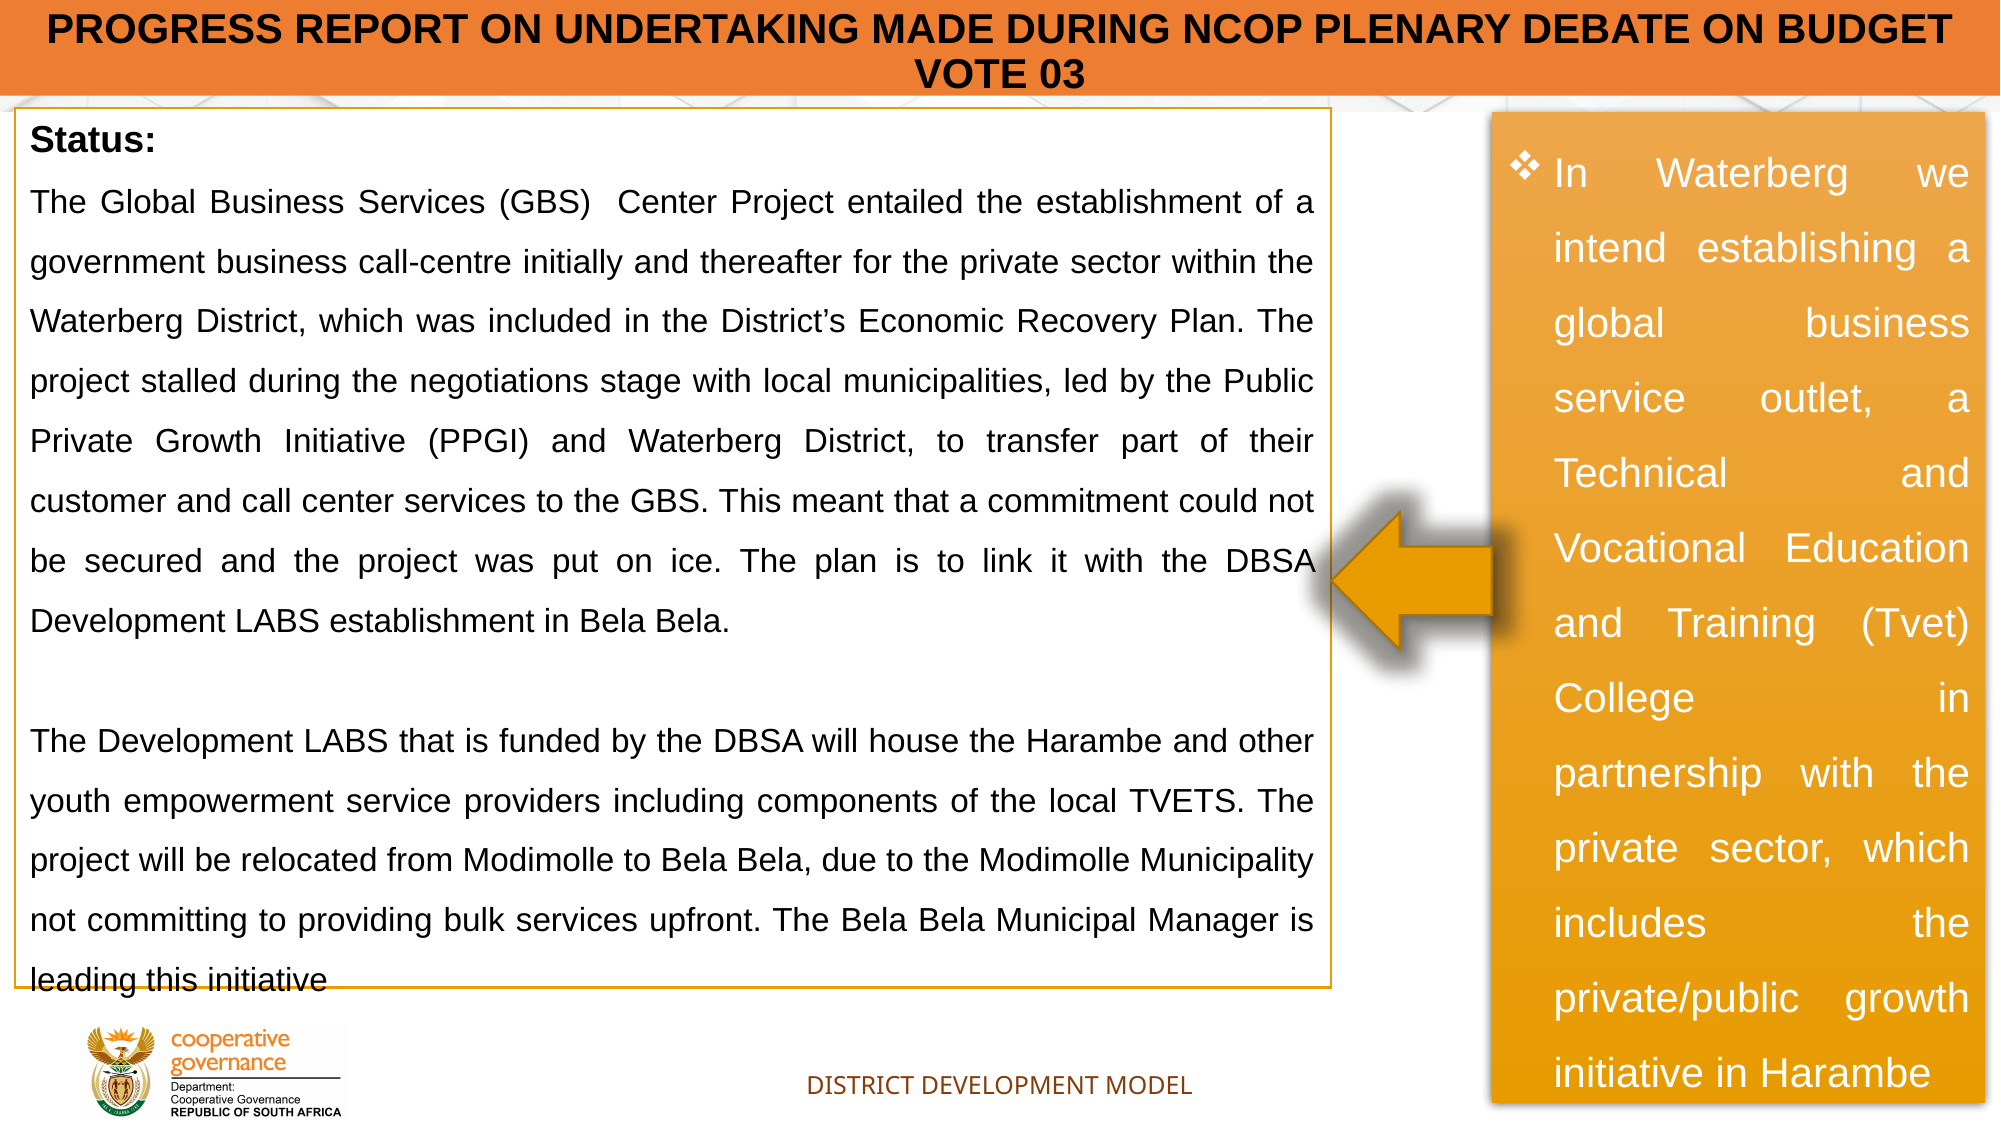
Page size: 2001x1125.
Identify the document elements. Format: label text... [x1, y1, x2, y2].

title Progress report on Undertaking made during NCOP Plenary Debate on Budget Vote 03 [0, 0, 2000, 96]
picture [81, 1023, 347, 1121]
text_box [1329, 509, 1493, 652]
picture [0, 96, 2000, 112]
text_box Status: The Global Business Services (GBS) Center Project entailed the establishment of a government business call-centre initially and thereafter for the private sector within the Waterberg District, which was included in the District’s Economic Recovery Plan. The project stalled during the negotiations stage with local municipalities, led by the Public Private Growth Initiative (PPGI) and Waterberg District, to transfer part of their customer and call center services to the GBS. This meant that a commitment could not be secured and the project was put on ice. The plan is to link it with the DBSA Development LABS establishment in Bela Bela. The Development LABS that is funded by the DBSA will house the Harambe and other youth empowerment service providers including components of the local TVETS. The project will be relocated from Modimolle to Bela Bela, due to the Modimolle Municipality not committing to providing bulk services upfront. The Bela Bela Municipal Manager is leading this initiative [14, 107, 1332, 989]
text_box In Waterberg we intend establishing a global business service outlet, a Technical and Vocational Education and Training (Tvet) College in partnership with the private sector, which includes the private/public growth initiative in Harambe [1491, 112, 1985, 1103]
